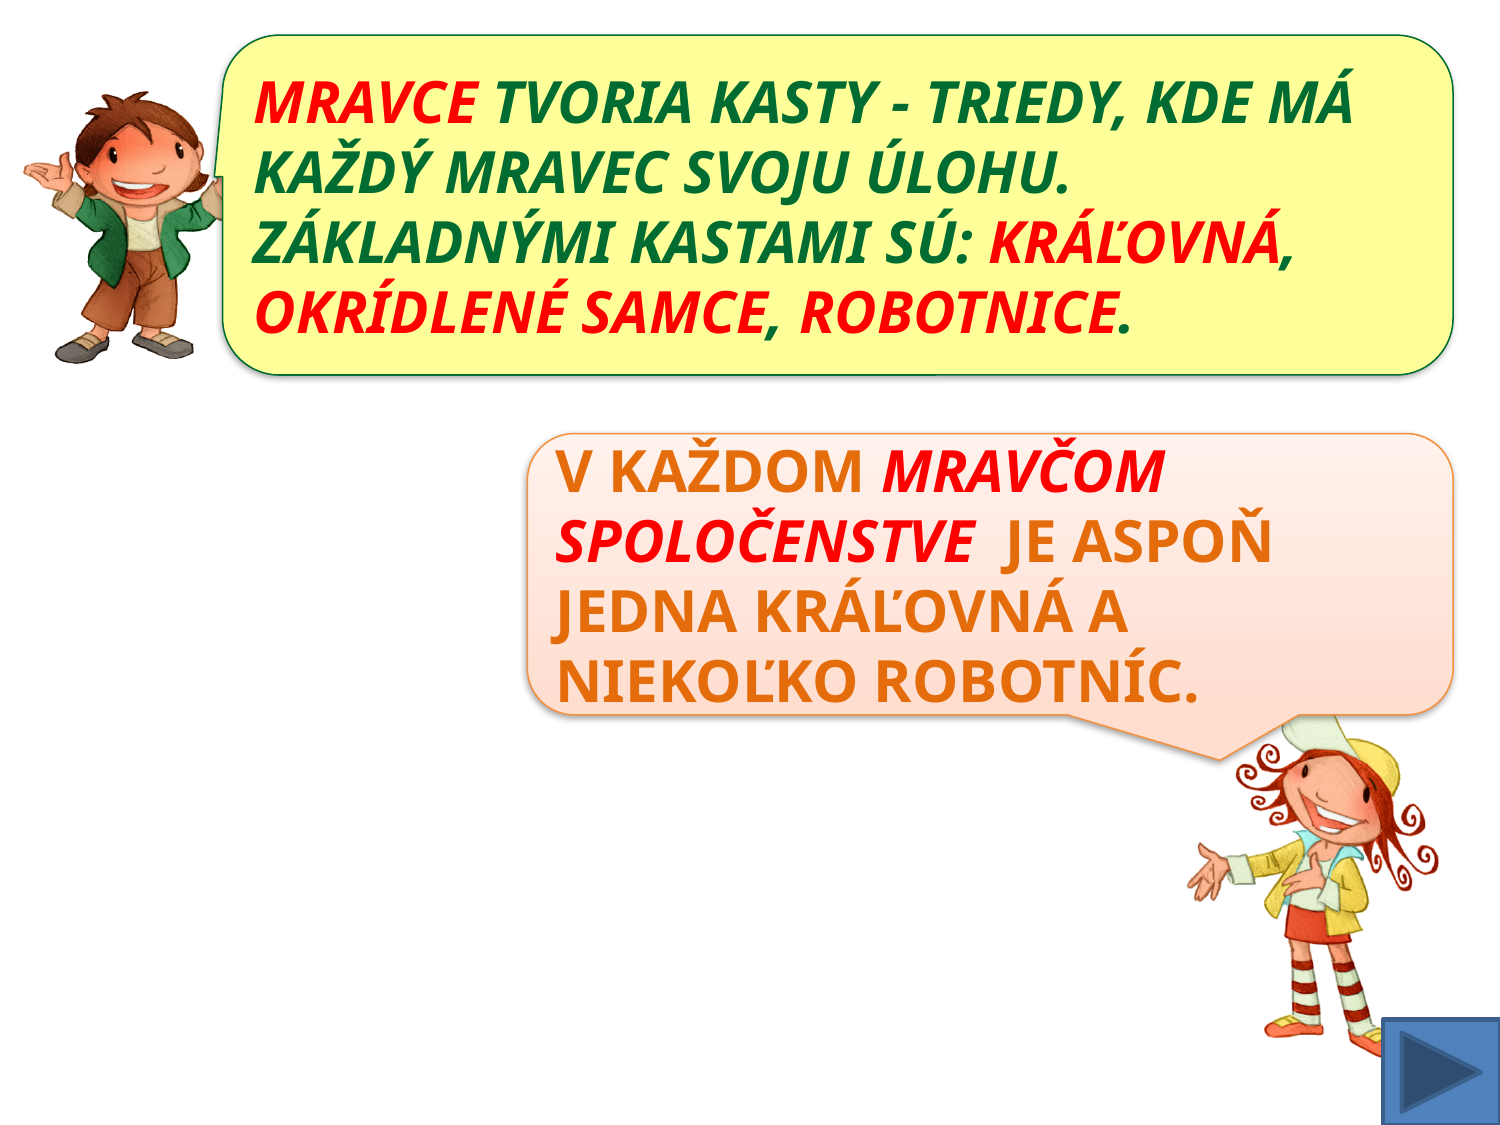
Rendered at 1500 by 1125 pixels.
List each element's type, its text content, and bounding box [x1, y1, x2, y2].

text_box [1381, 1017, 1500, 1125]
picture [1163, 680, 1448, 1094]
picture [0, 70, 284, 382]
text_box V KAŽDOM MRAVČOM SPOLOČENSTVE JE ASPOŇ JEDNA KRÁĽOVNÁ A NIEKOĽKO ROBOTNÍC. [526, 432, 1454, 743]
text_box MRAVCE TVORIA KASTY - TRIEDY, KDE MÁ KAŽDÝ MRAVEC SVOJU ÚLOHU. ZÁKLADNÝMI KASTAMI SÚ: KRÁĽOVNÁ, OKRÍDLENÉ SAMCE, ROBOTNICE. [226, 34, 1454, 376]
